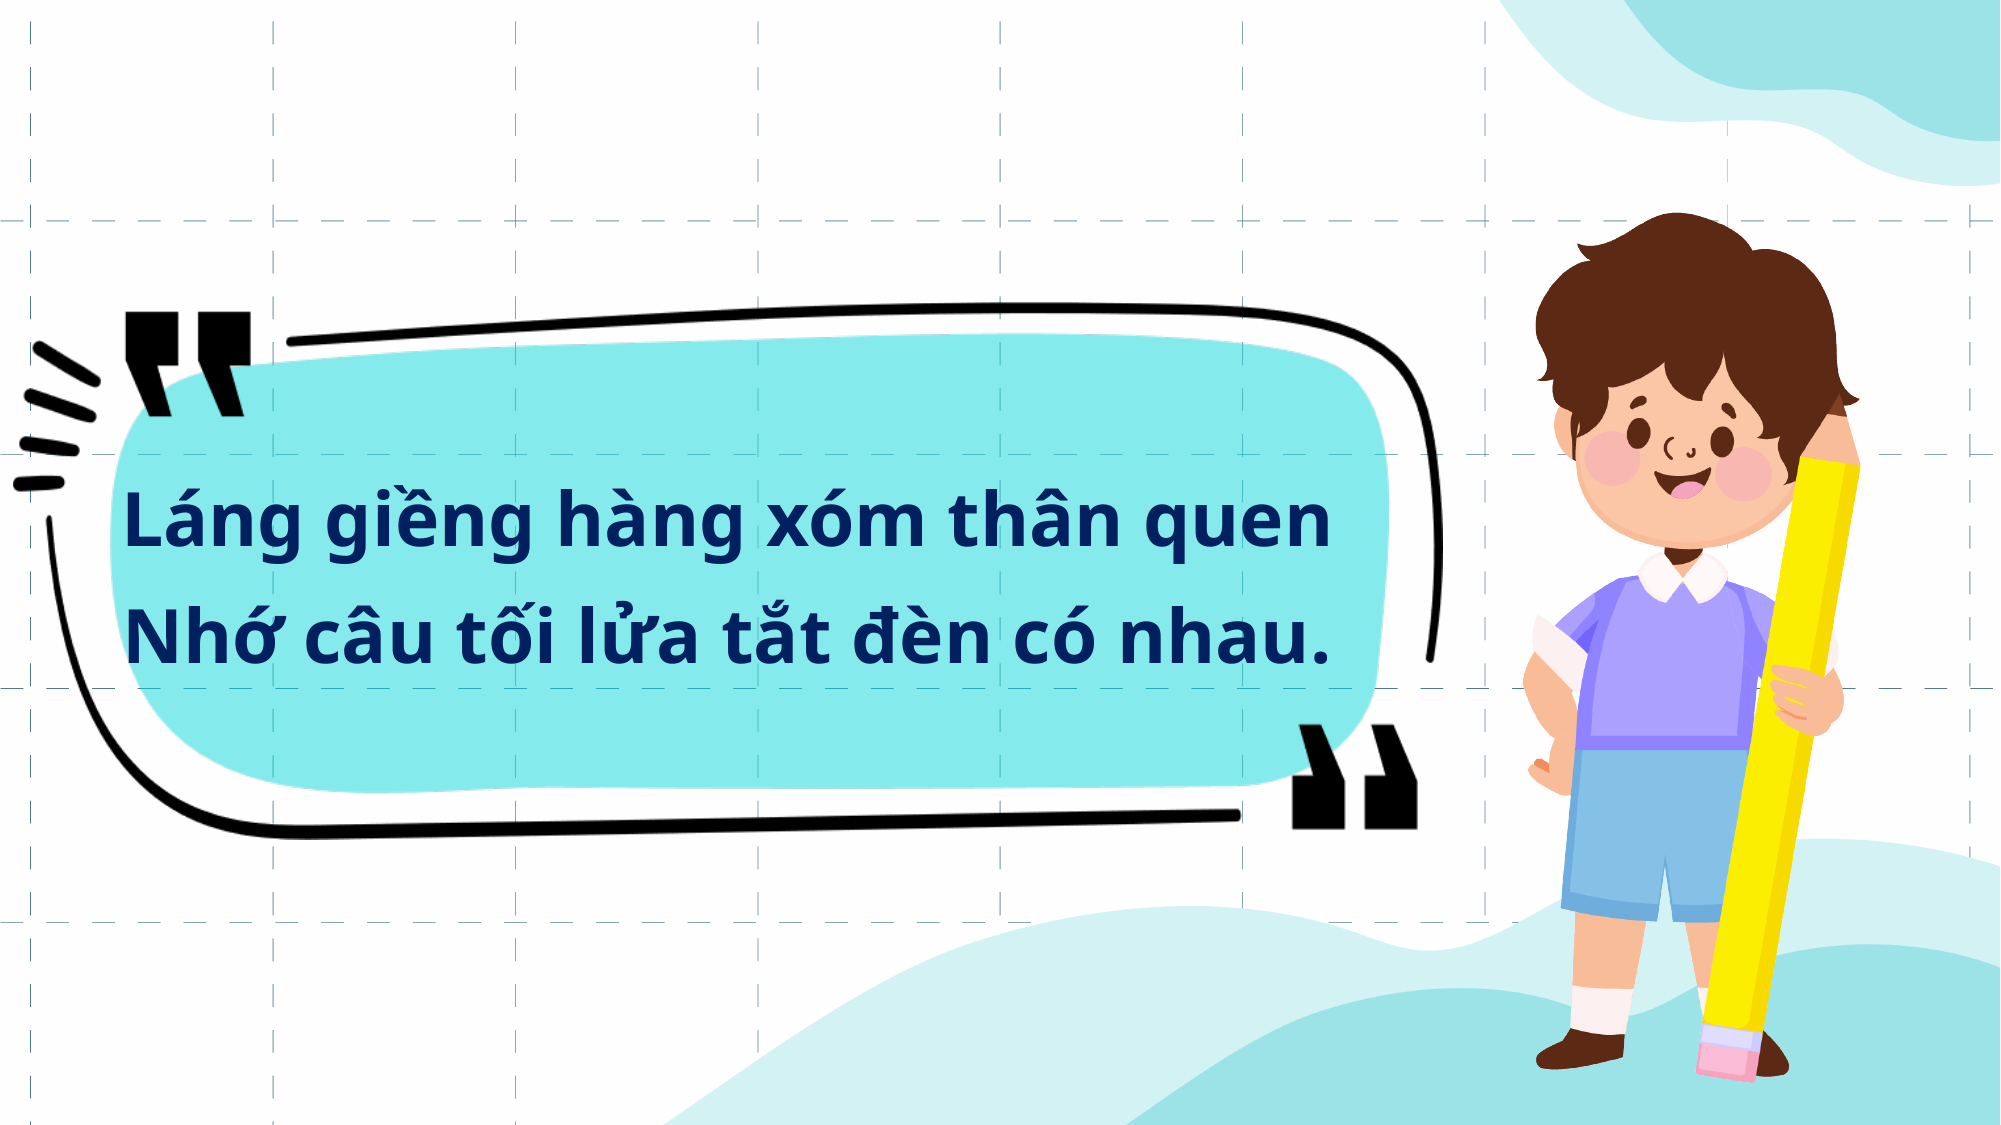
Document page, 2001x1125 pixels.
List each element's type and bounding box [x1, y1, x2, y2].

picture [0, 0, 2000, 1125]
text_box [13, 302, 1443, 840]
